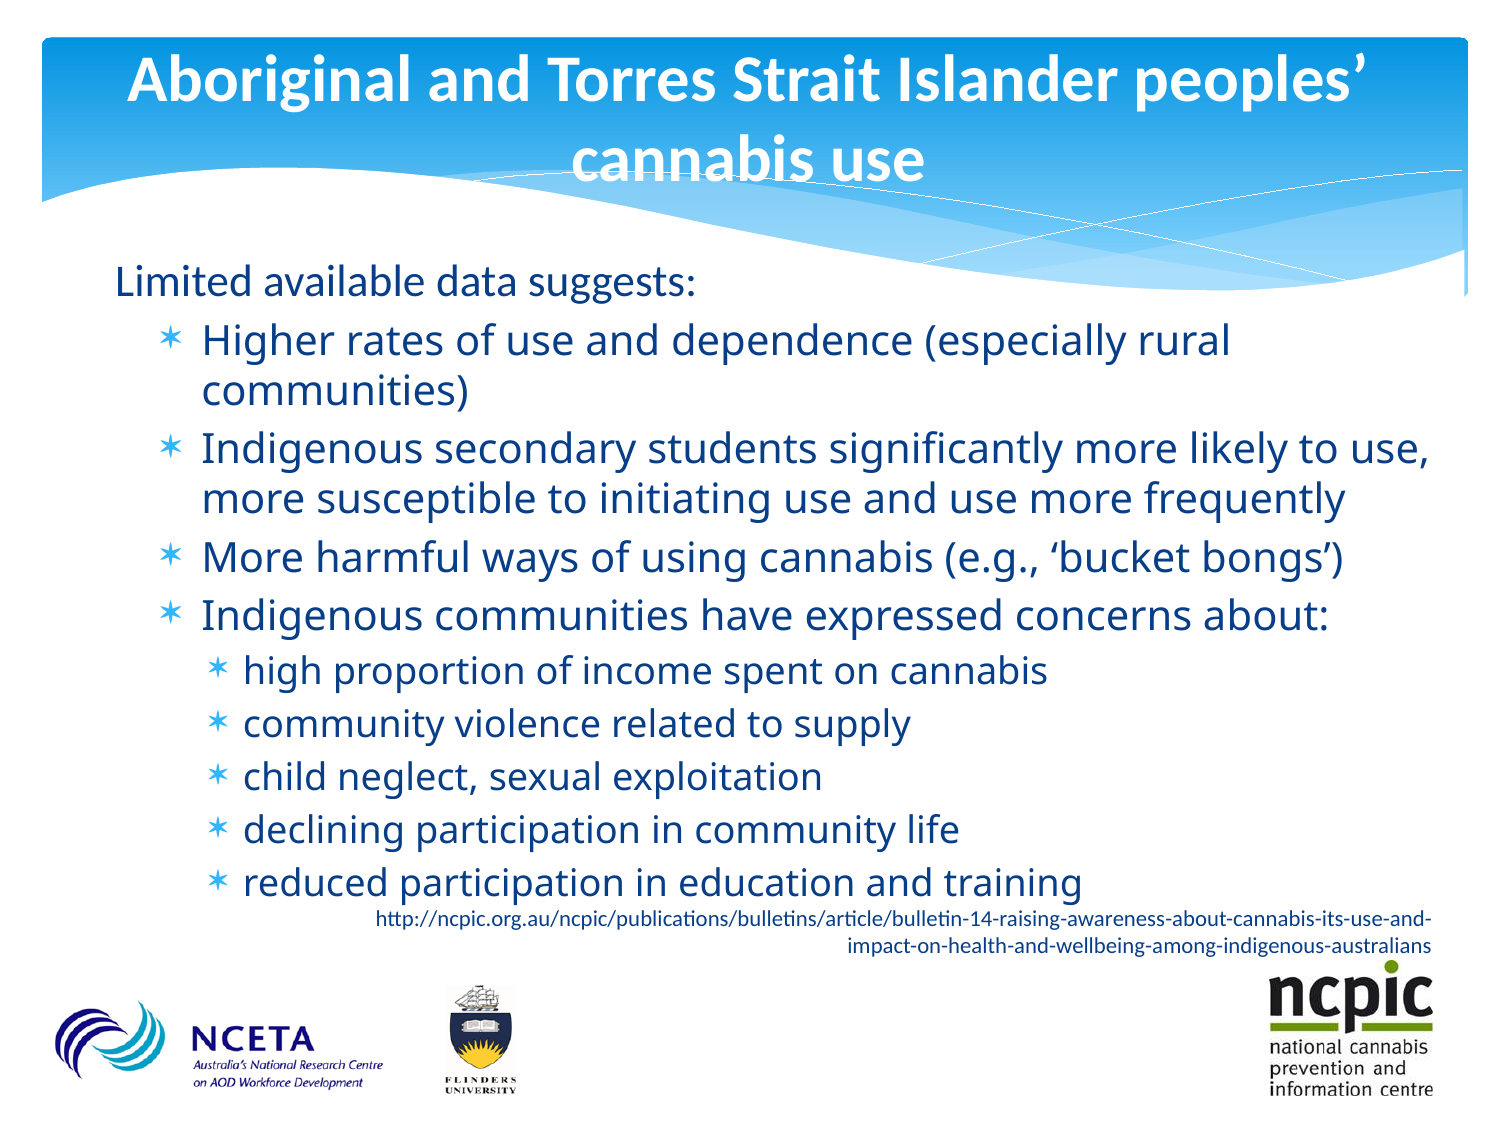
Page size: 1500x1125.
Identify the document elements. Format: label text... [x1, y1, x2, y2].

list Limited available data suggests: Higher rates of use and dependence (especially rural communities) Indigenous secondary students significantly more likely to use, more susceptible to initiating use and use more frequently More harmful ways of using cannabis (e.g., ‘bucket bongs’) Indigenous communities have expressed concerns about: high proportion of income spent on cannabis community violence related to supply child neglect, sexual exploitation declining participation in community life reduced participation in education and training http://ncpic.org.au/ncpic/publications/bulletins/article/bulletin-14-raising-awareness-about-cannabis-its-use-and-impact-on-health-and-wellbeing-among-indigenous-australians [100, 243, 1448, 999]
picture [1269, 999, 1433, 1096]
title Aboriginal and Torres Strait Islander peoples’ cannabis use [73, 33, 1425, 197]
picture [48, 985, 516, 1096]
